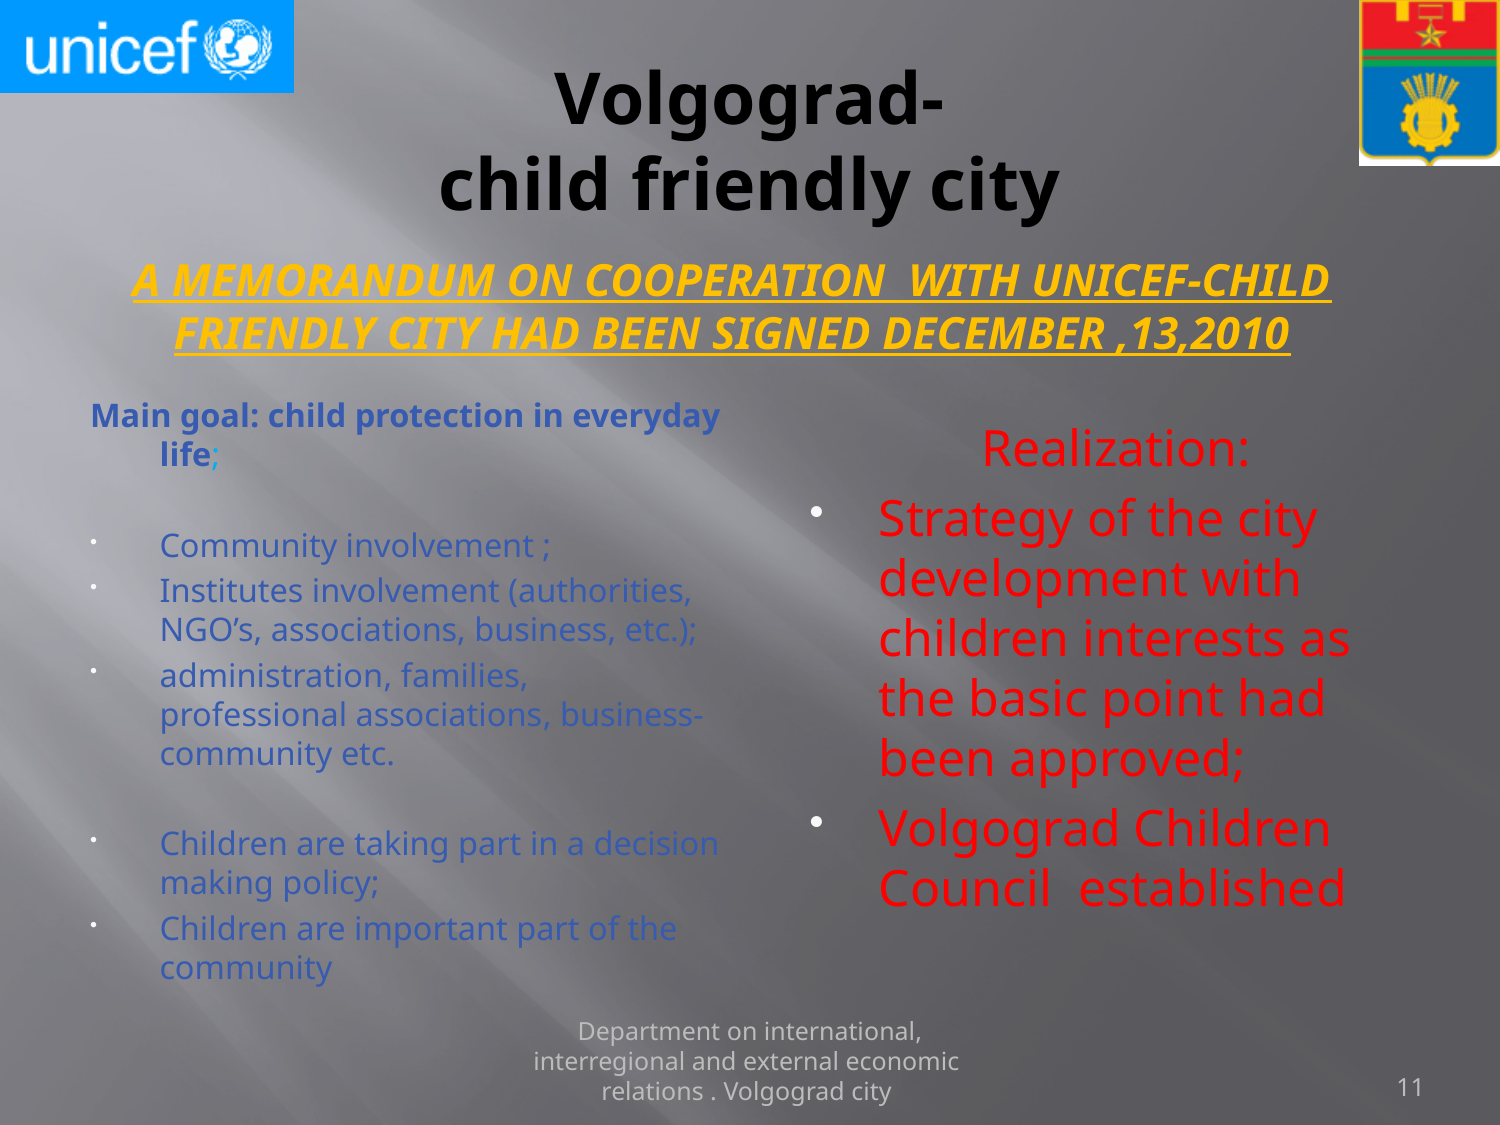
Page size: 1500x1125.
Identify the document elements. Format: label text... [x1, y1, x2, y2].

picture [0, 0, 294, 93]
picture [1359, 0, 1500, 166]
slide_number 11 [1299, 1052, 1425, 1113]
list Realization: Strategy of the city development with children interests as the basic point had been approved; Volgograd Children Council established [773, 408, 1437, 1027]
footer Department on international, interregional and external economic relations . Volgograd city [512, 999, 988, 1113]
list A Memorandum on cooperation with UNICEF-child friendly city had been signed December ,13,2010 [52, 243, 1412, 367]
list Main goal: child protection in everyday life; Community involvement ; Institutes involvement (authorities, NGO’s, associations, business, etc.); administration, families, professional associations, business-community etc. Children are taking part in a decision making policy; Children are important part of the community [74, 387, 738, 1006]
title Volgograd- child friendly city [75, 44, 1425, 233]
